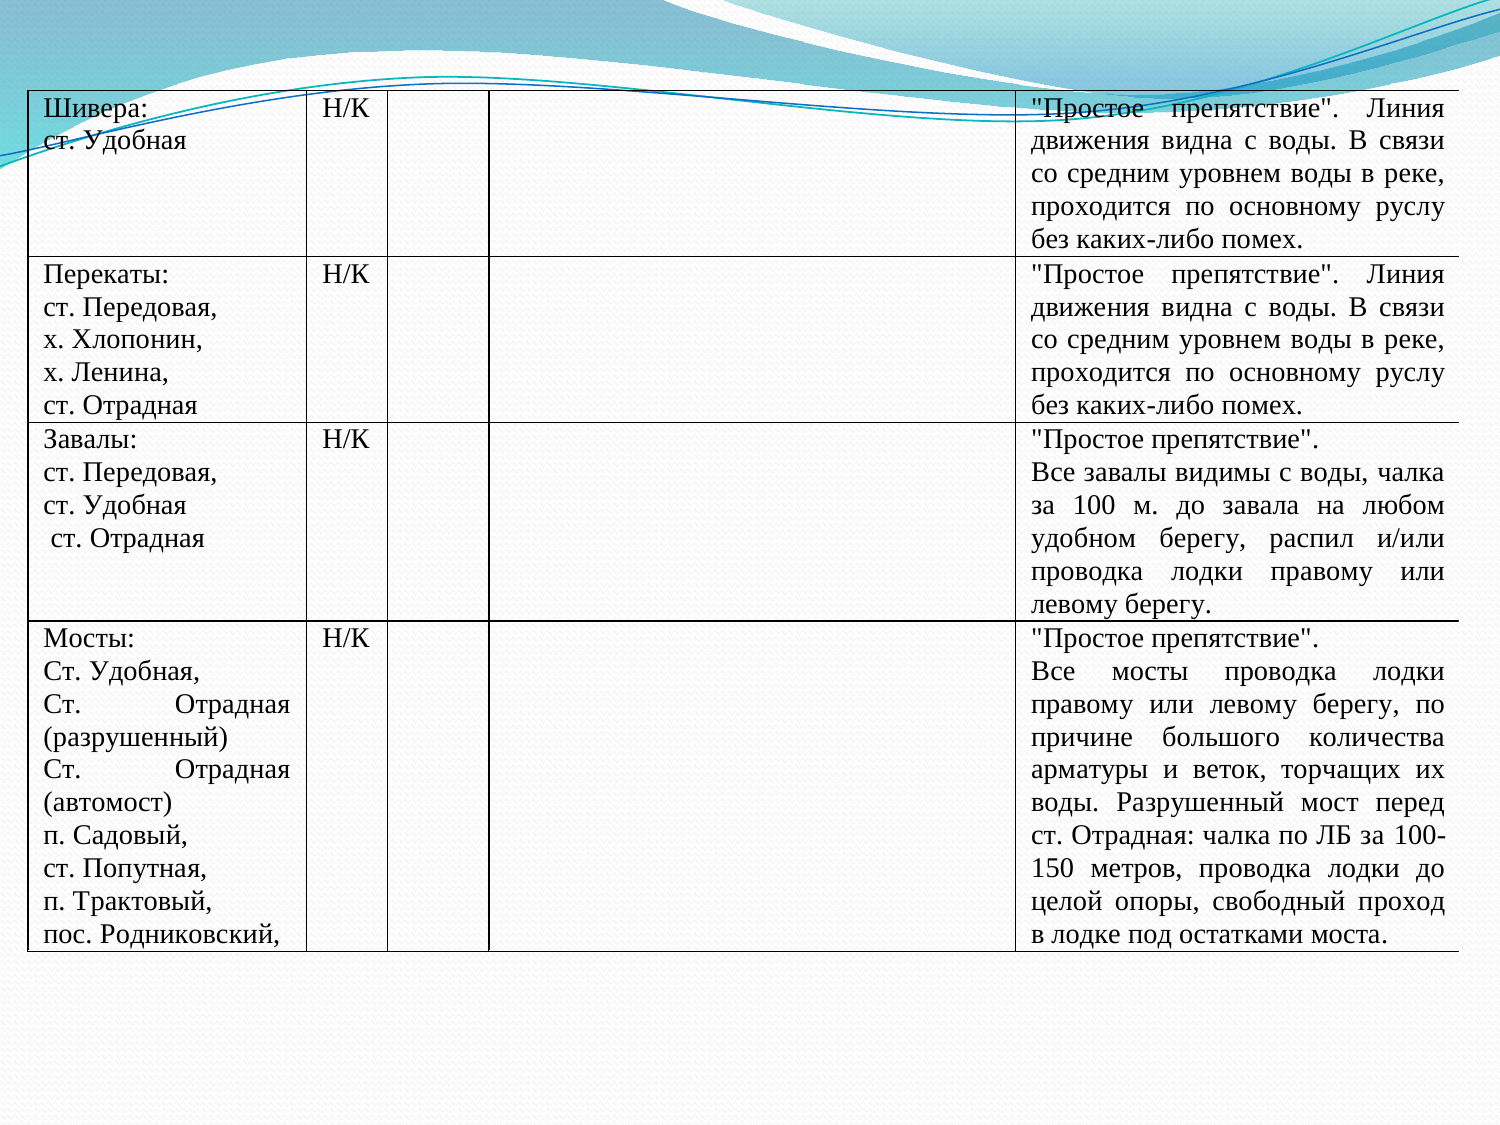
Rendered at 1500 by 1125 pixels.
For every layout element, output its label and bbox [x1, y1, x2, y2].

picture [26, 89, 1459, 1027]
